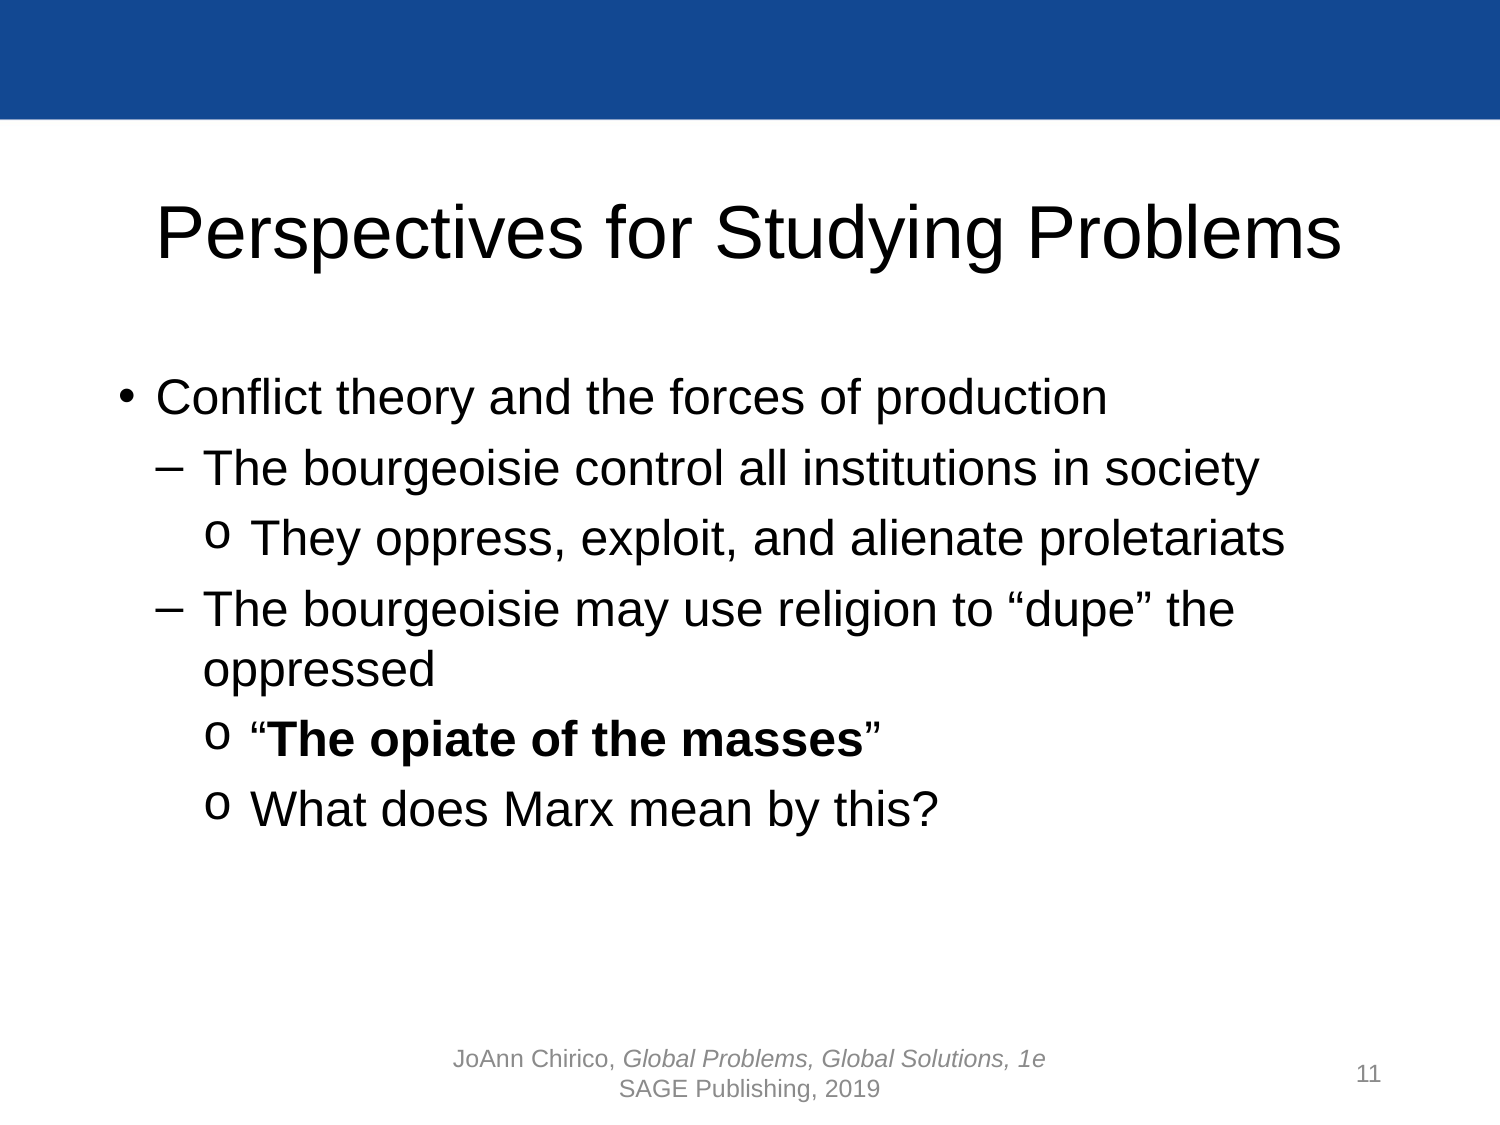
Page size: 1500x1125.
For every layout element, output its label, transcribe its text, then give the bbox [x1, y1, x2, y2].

footer JoAnn Chirico, Global Problems, Global Solutions, 1e SAGE Publishing, 2019 [324, 1042, 1175, 1103]
slide_number 11 [1175, 1042, 1397, 1103]
picture [0, 0, 1500, 1125]
title Perspectives for Studying Problems [103, 125, 1397, 343]
list Conflict theory and the forces of production The bourgeoisie control all institutions in society They oppress, exploit, and alienate proletariats The bourgeoisie may use religion to “dupe” the oppressed “The opiate of the masses” What does Marx mean by this? [103, 357, 1397, 1039]
